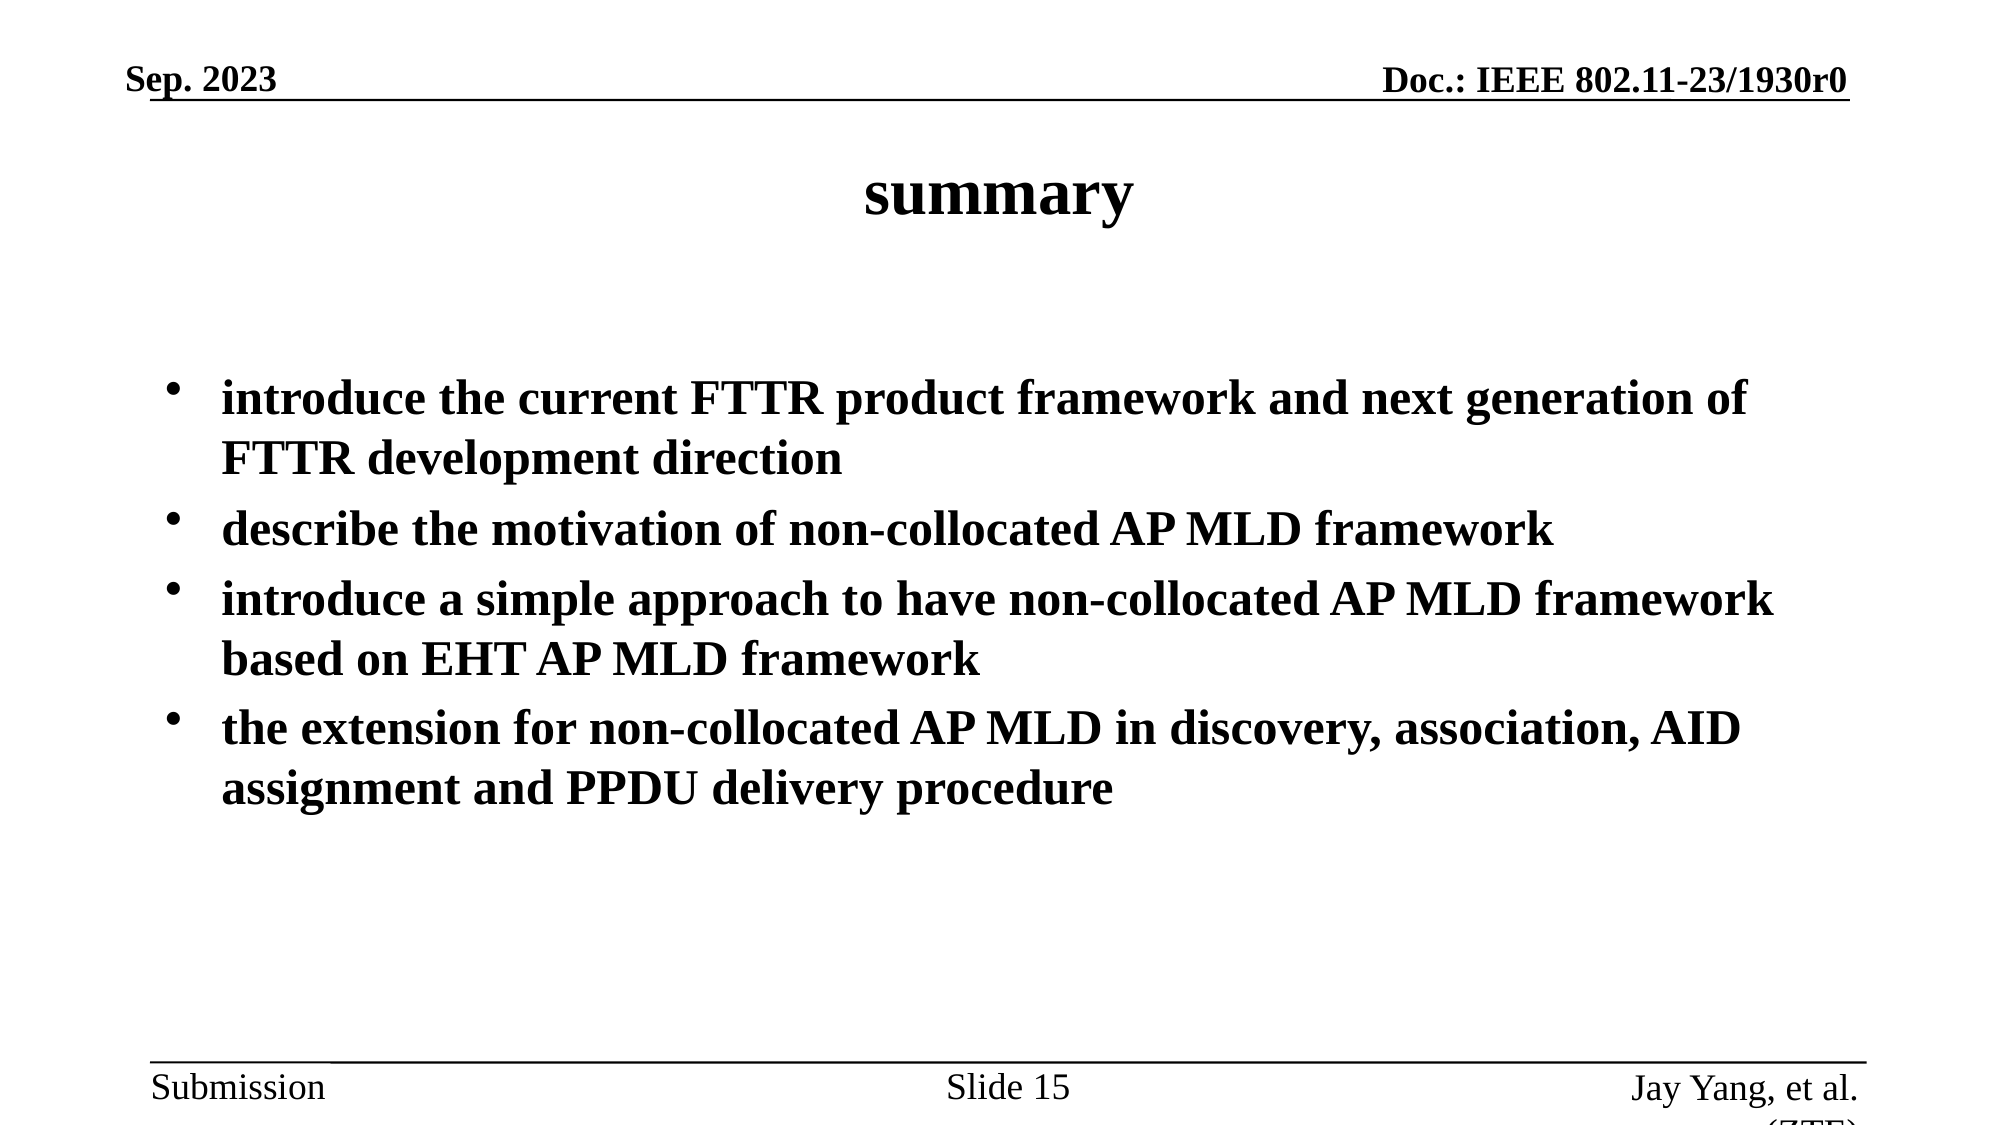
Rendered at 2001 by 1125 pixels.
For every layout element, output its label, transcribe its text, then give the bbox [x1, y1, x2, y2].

footer Jay Yang, et al. (ZTE) [1529, 1062, 1860, 1109]
list introduce the current FTTR product framework and next generation of FTTR development direction describe the motivation of non-collocated AP MLD framework introduce a simple approach to have non-collocated AP MLD framework based on EHT AP MLD framework the extension for non-collocated AP MLD in discovery, association, AID assignment and PPDU delivery procedure [149, 287, 1851, 1038]
title summary [149, 112, 1851, 263]
slide_number Slide [942, 1061, 1075, 1108]
